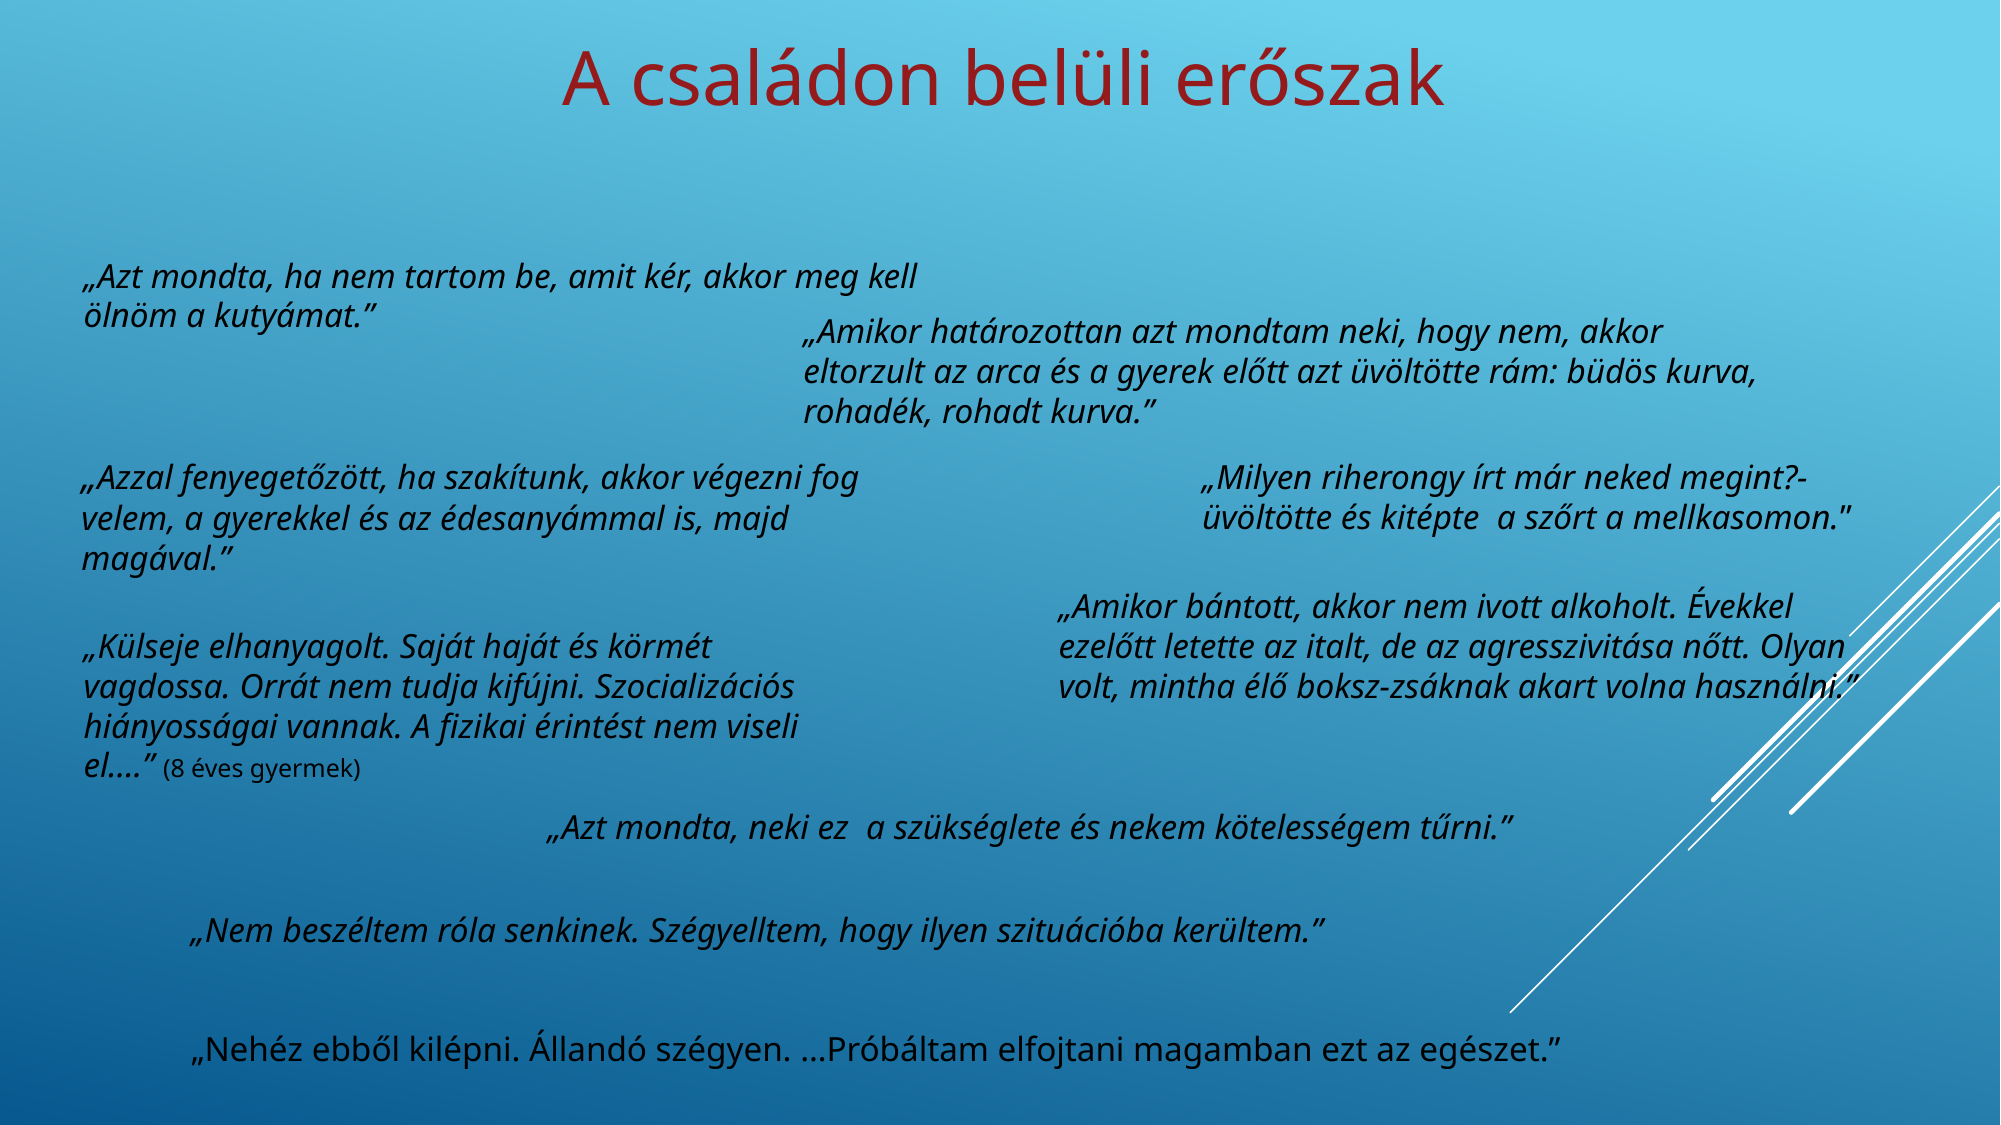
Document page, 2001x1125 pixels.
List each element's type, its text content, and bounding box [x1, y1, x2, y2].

text_box „Külseje elhanyagolt. Saját haját és körmét vagdossa. Orrát nem tudja kifújni. Szocializációs hiányosságai vannak. A fizikai érintést nem viseli el….” (8 éves gyermek) [68, 617, 861, 792]
text_box „Azzal fenyegetőzött, ha szakítunk, akkor végezni fog velem, a gyerekkel és az édesanyámmal is, majd magával.” [66, 444, 937, 584]
text_box „Nehéz ebből kilépni. Állandó szégyen. …Próbáltam elfojtani magamban ezt az egészet.” [176, 1020, 1653, 1076]
text_box „Amikor bántott, akkor nem ivott alkoholt. Évekkel ezelőtt letette az italt, de az agresszivitása nőtt. Olyan volt, mintha élő boksz-zsáknak akart volna használni.” [1043, 578, 1915, 713]
text_box „Milyen riherongy írt már neked megint?-üvöltötte és kitépte a szőrt a mellkasomon.” [1187, 449, 1940, 544]
text_box „Azt mondta, ha nem tartom be, amit kér, akkor meg kell ölnöm a kutyámat.” [68, 247, 935, 342]
text_box „Nem beszéltem róla senkinek. Szégyelltem, hogy ilyen szituációba kerültem.” [176, 901, 1600, 957]
text_box „Azt mondta, neki ez a szükséglete és nekem kötelességem tűrni.” [532, 798, 1738, 854]
text_box A családon belüli erőszak [68, 22, 1940, 128]
text_box „Amikor határozottan azt mondtam neki, hogy nem, akkor eltorzult az arca és a gyerek előtt azt üvöltötte rám: büdös kurva, rohadék, rohadt kurva.” [788, 302, 1789, 438]
